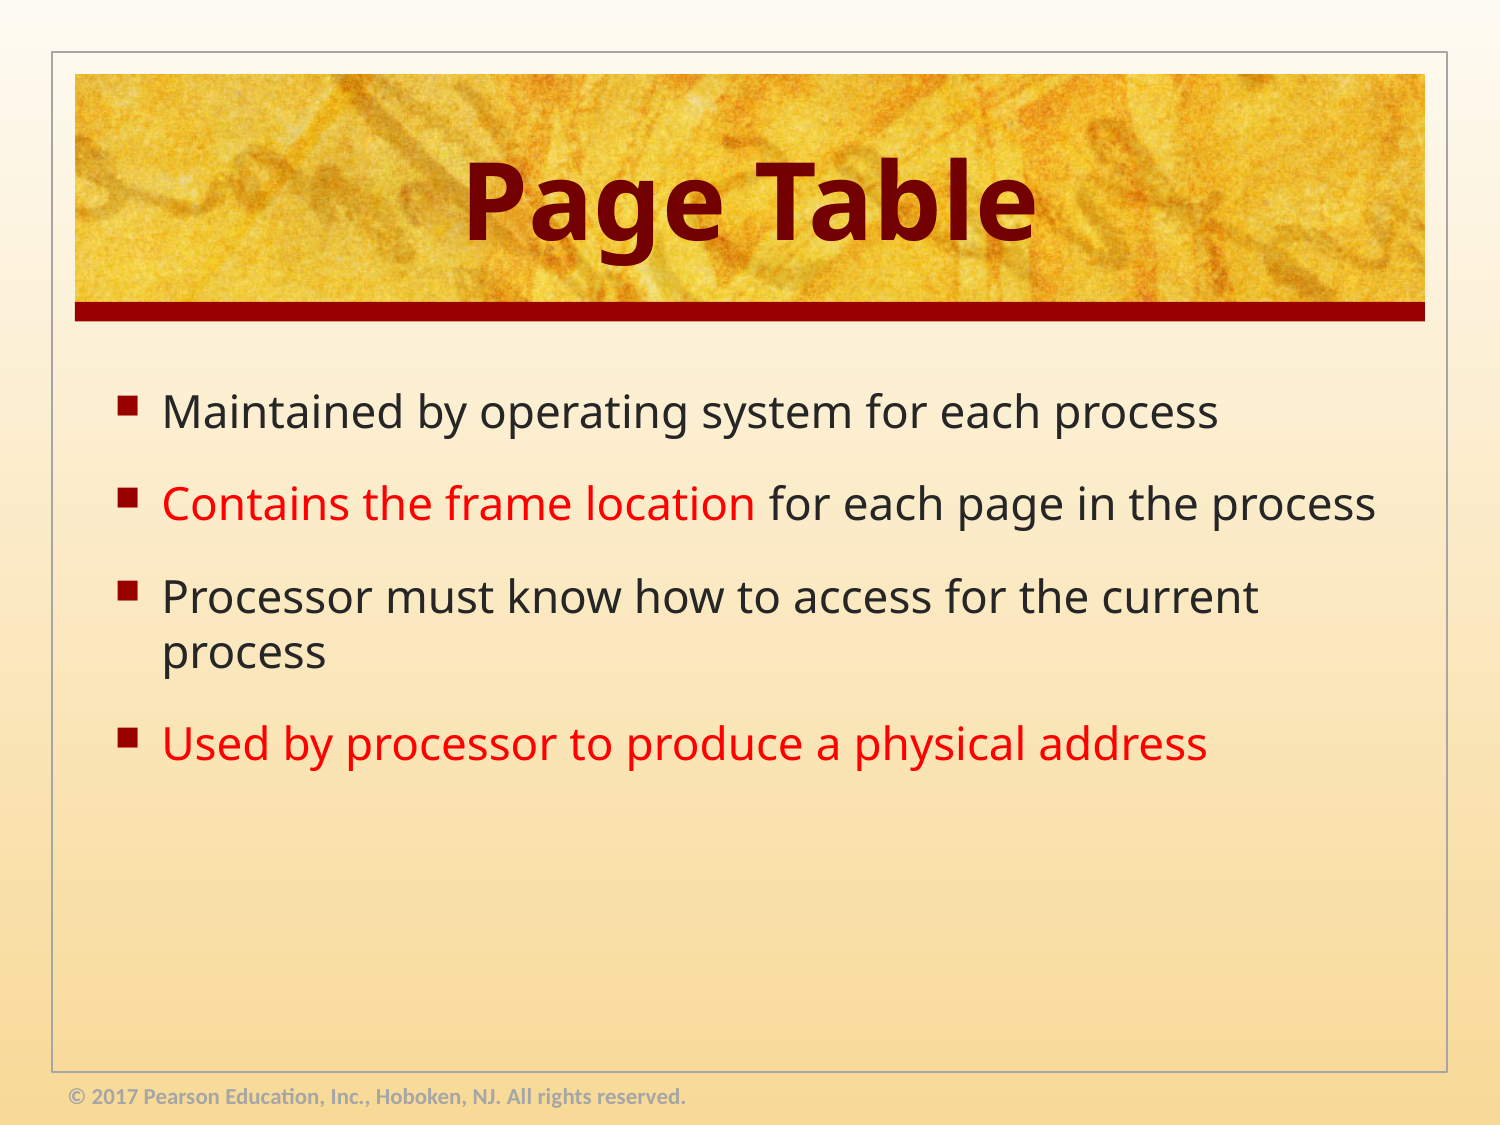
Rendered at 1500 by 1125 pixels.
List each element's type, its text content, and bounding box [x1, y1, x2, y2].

list Maintained by operating system for each process Contains the frame location for each page in the process Processor must know how to access for the current process Used by processor to produce a physical address [99, 375, 1438, 1005]
footer © 2017 Pearson Education, Inc., Hoboken, NJ. All rights reserved. [52, 1065, 963, 1125]
picture [75, 74, 1425, 301]
title Page Table [108, 74, 1392, 263]
